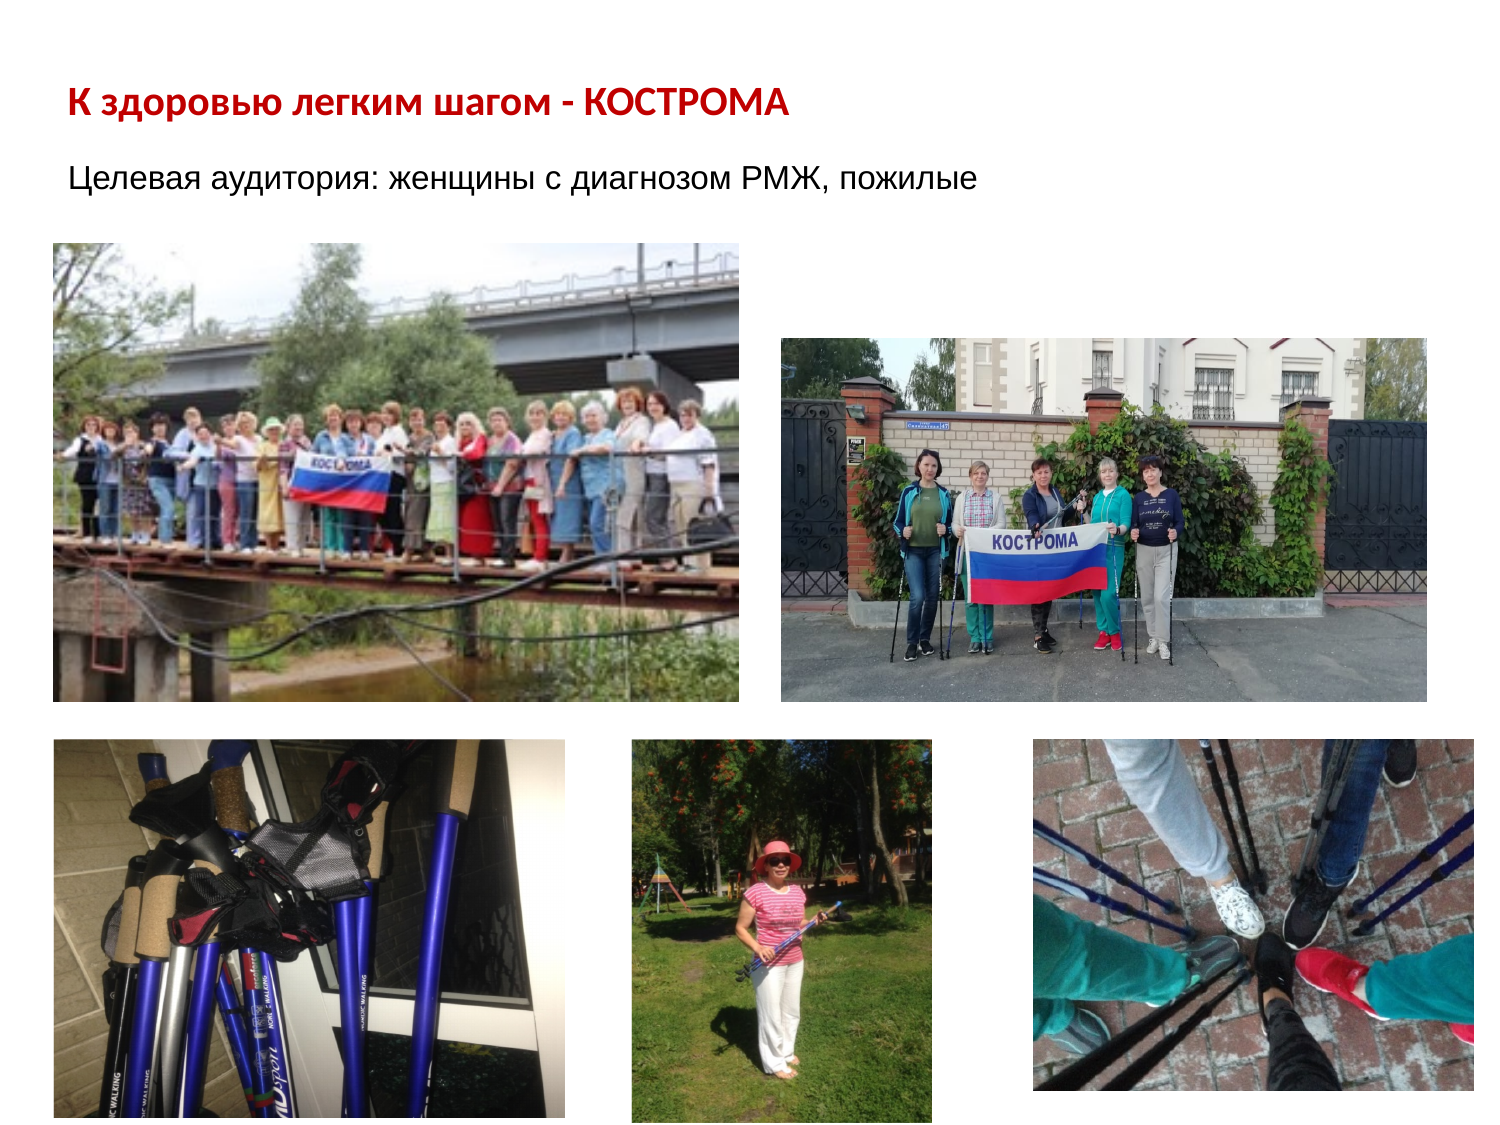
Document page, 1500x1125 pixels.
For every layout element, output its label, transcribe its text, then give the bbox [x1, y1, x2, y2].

picture [781, 337, 1428, 702]
picture [590, 740, 974, 1122]
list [495, 676, 503, 1125]
picture [52, 243, 739, 1125]
picture [503, 740, 564, 1118]
text_box Целевая аудитория: женщины с диагнозом РМЖ, пожилые [53, 148, 1125, 204]
picture [1033, 739, 1475, 1091]
text_box К здоровью легким шагом - КОСТРОМА [53, 66, 821, 132]
